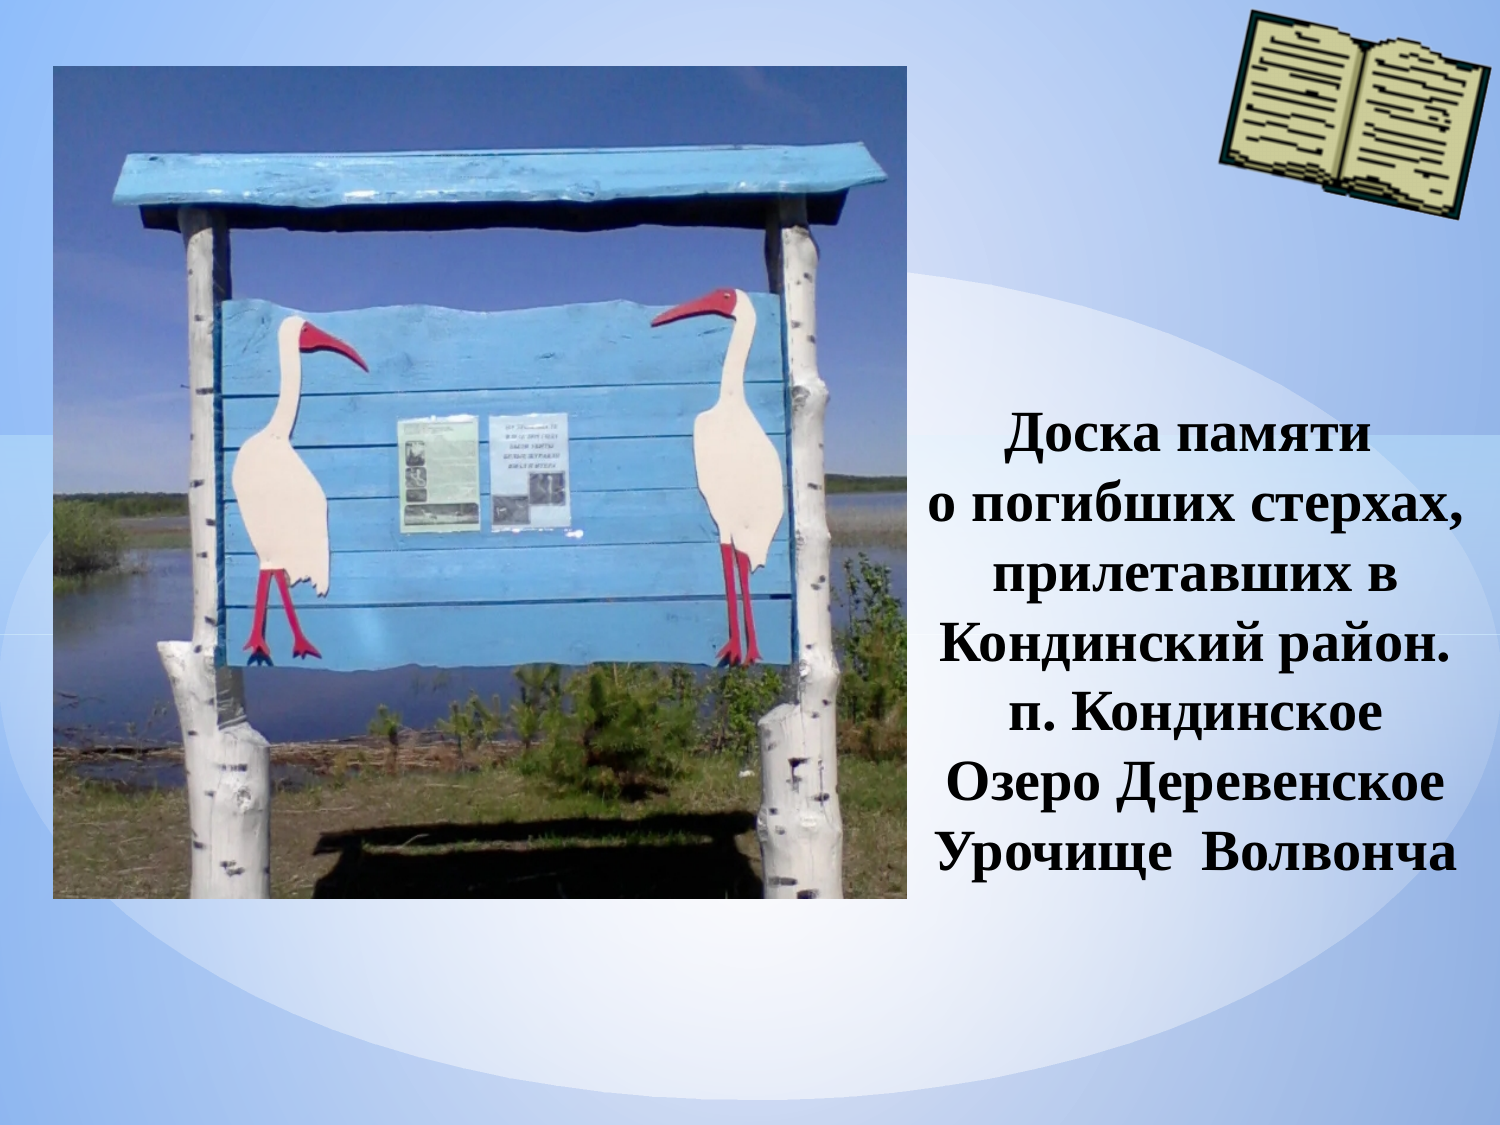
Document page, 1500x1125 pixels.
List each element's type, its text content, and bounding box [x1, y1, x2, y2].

text_box Доска памяти о погибших стерхах, прилетавших в Кондинский район. п. Кондинское Озеро Деревенское Урочище Волвонча [906, 385, 1486, 960]
picture [1215, 0, 1499, 219]
picture [52, 66, 907, 899]
